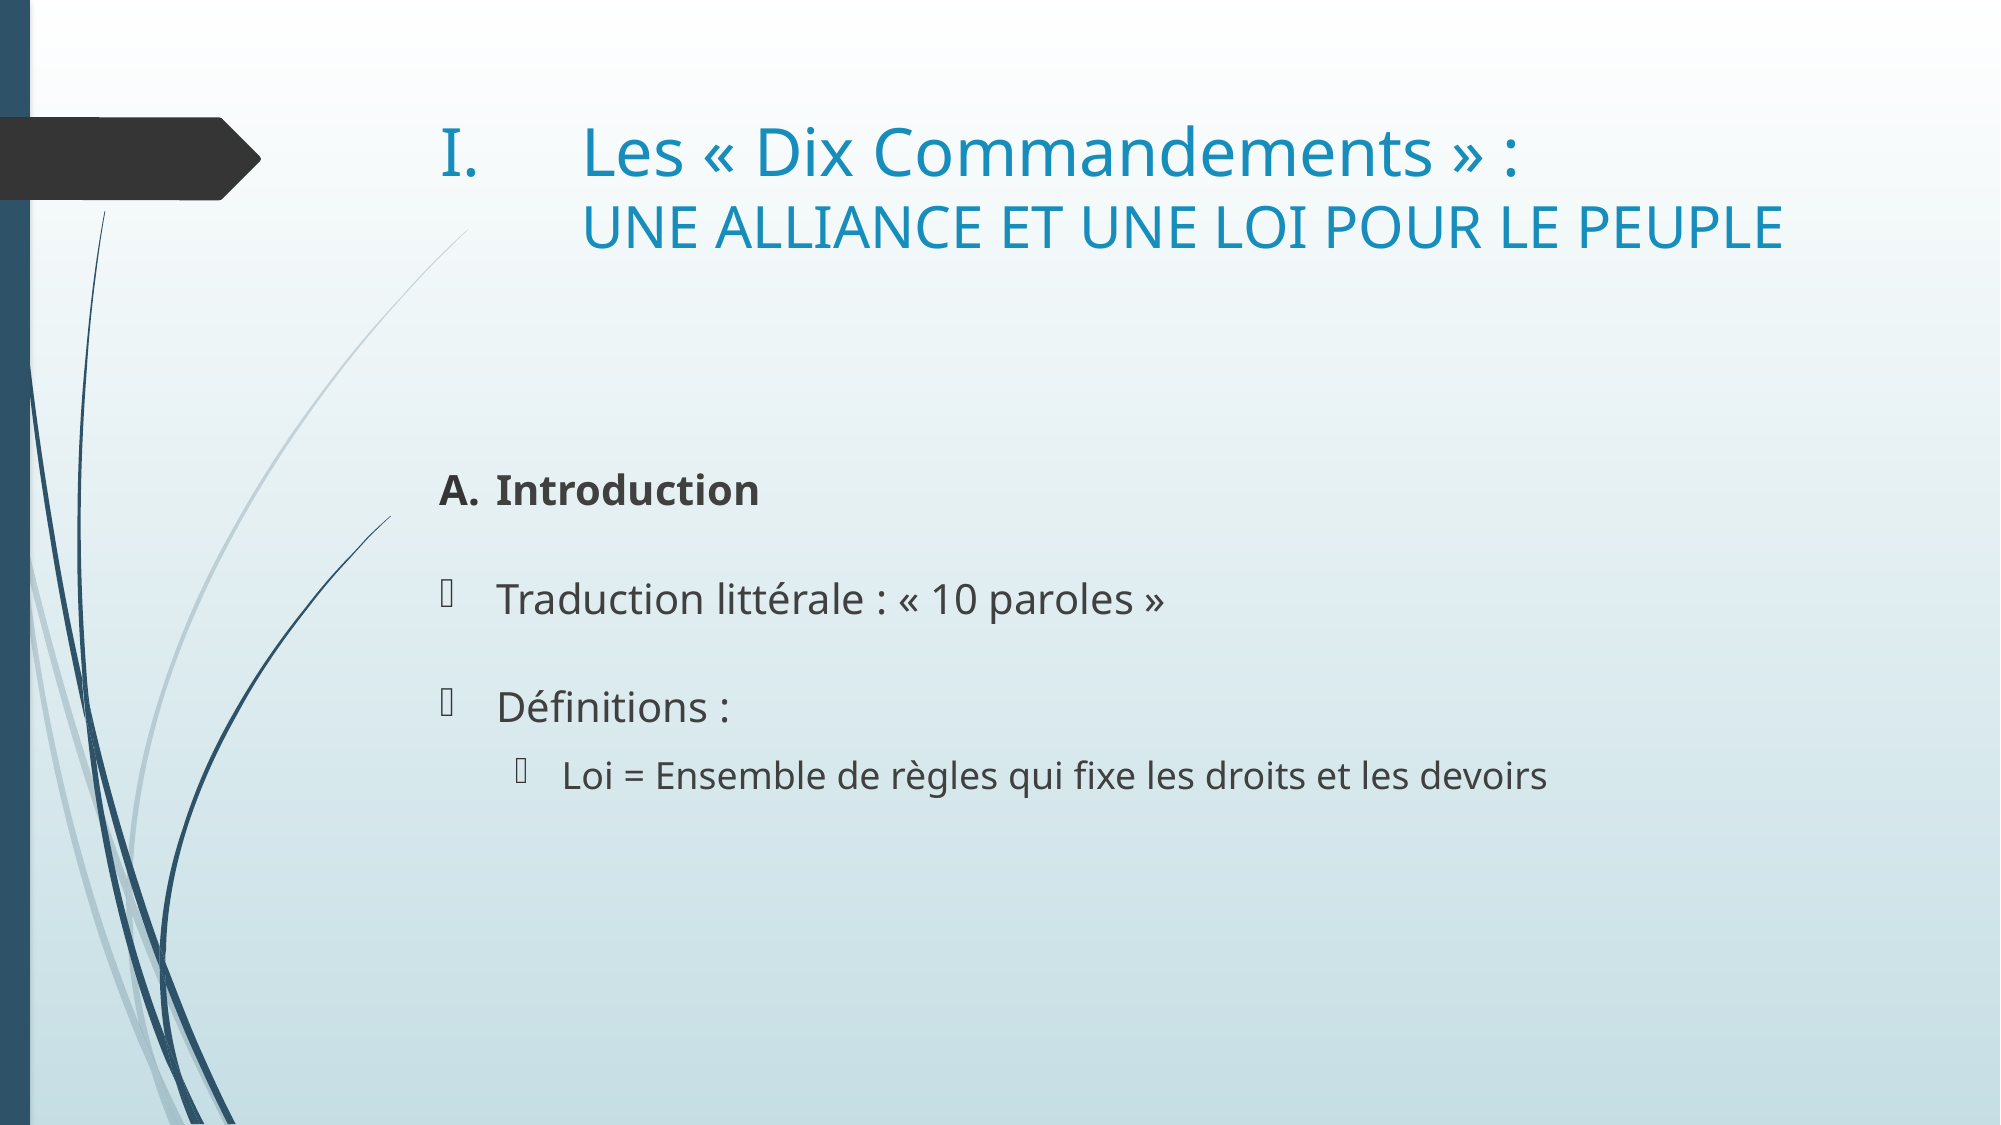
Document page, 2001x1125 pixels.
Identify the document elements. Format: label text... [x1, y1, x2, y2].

title Les « Dix Commandements » : Une alliance et une loi pour le peuple [425, 102, 1888, 313]
list Introduction Traduction littérale : « 10 paroles » Définitions : Loi = Ensemble de règles qui fixe les droits et les devoirs [424, 350, 1888, 912]
